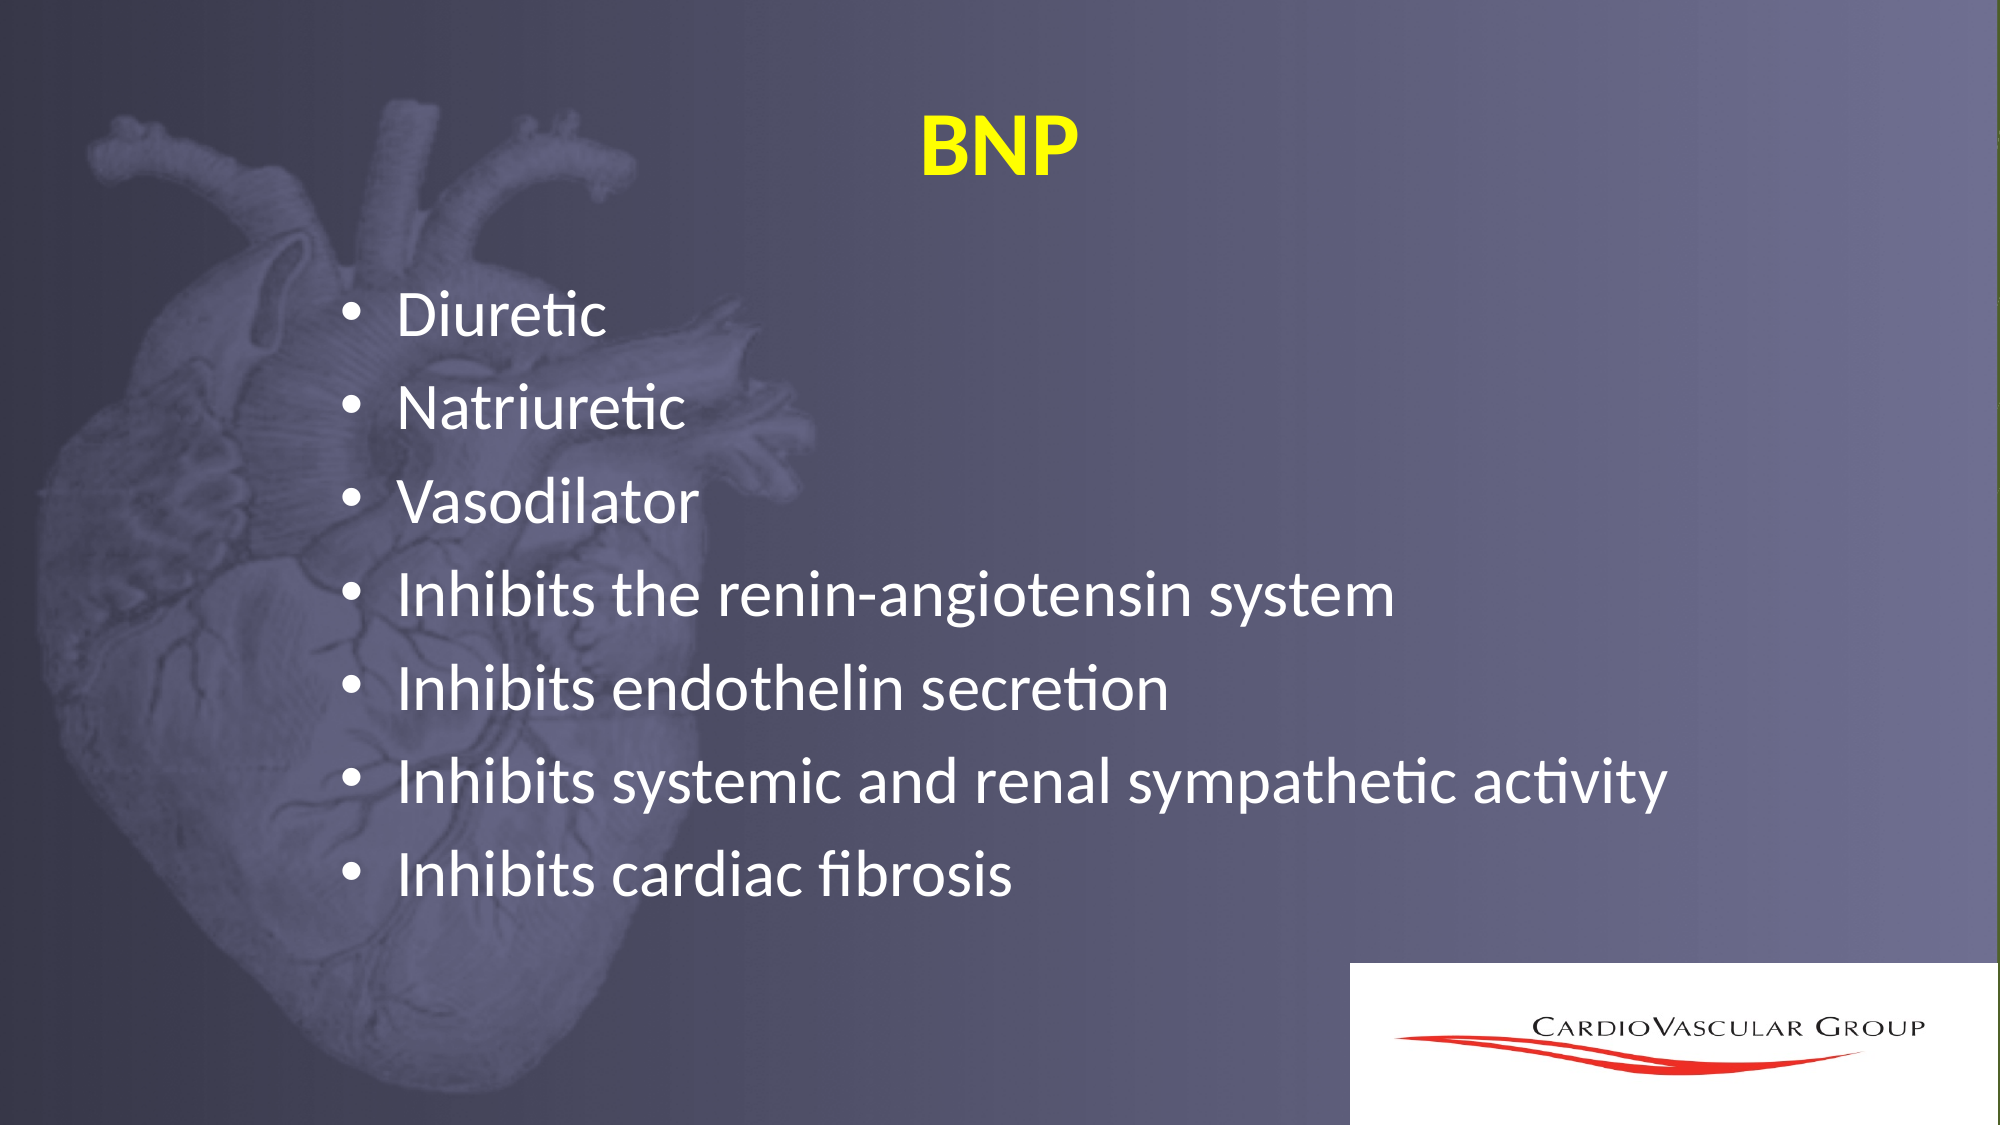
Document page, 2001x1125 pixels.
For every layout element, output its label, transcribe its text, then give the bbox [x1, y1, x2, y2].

list Diuretic Natriuretic Vasodilator Inhibits the renin-angiotensin system Inhibits endothelin secretion Inhibits systemic and renal sympathetic activity Inhibits cardiac fibrosis [324, 262, 1730, 1006]
picture [1350, 963, 1998, 1125]
title BNP [99, 44, 1901, 233]
